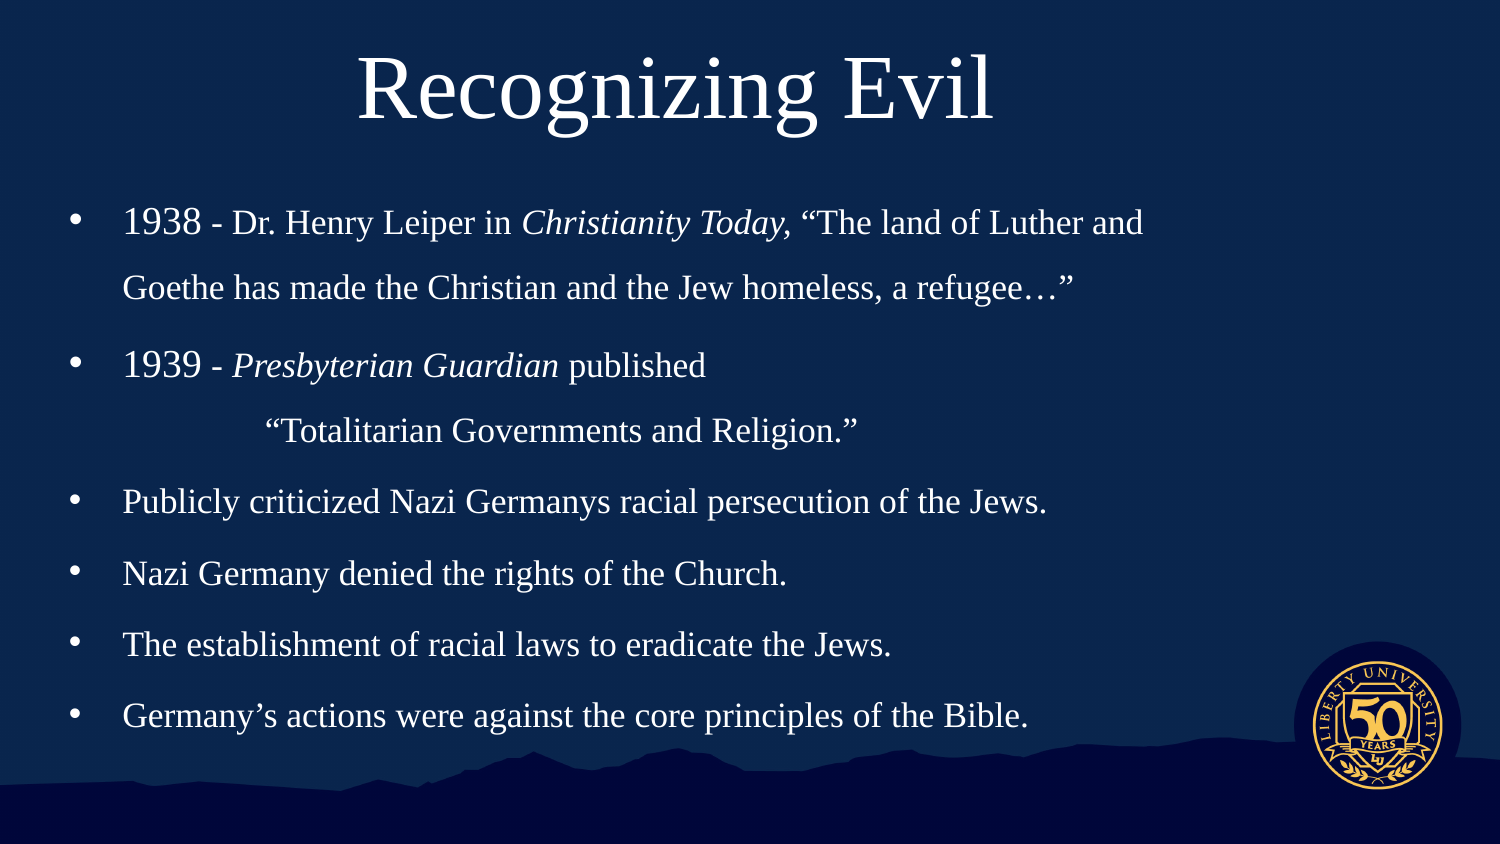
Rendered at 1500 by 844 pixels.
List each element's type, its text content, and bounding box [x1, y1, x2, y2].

picture [0, 0, 1500, 844]
title Recognizing Evil [80, 0, 1273, 163]
list 1938 - Dr. Henry Leiper in Christianity Today, “The land of Luther and Goethe has made the Christian and the Jew homeless, a refugee…” 1939 - Presbyterian Guardian published “Totalitarian Governments and Religion.” Publicly criticized Nazi Germanys racial persecution of the Jews. Nazi Germany denied the rights of the Church. The establishment of racial laws to eradicate the Jews. Germany’s actions were against the core principles of the Bible. [53, 163, 1303, 752]
